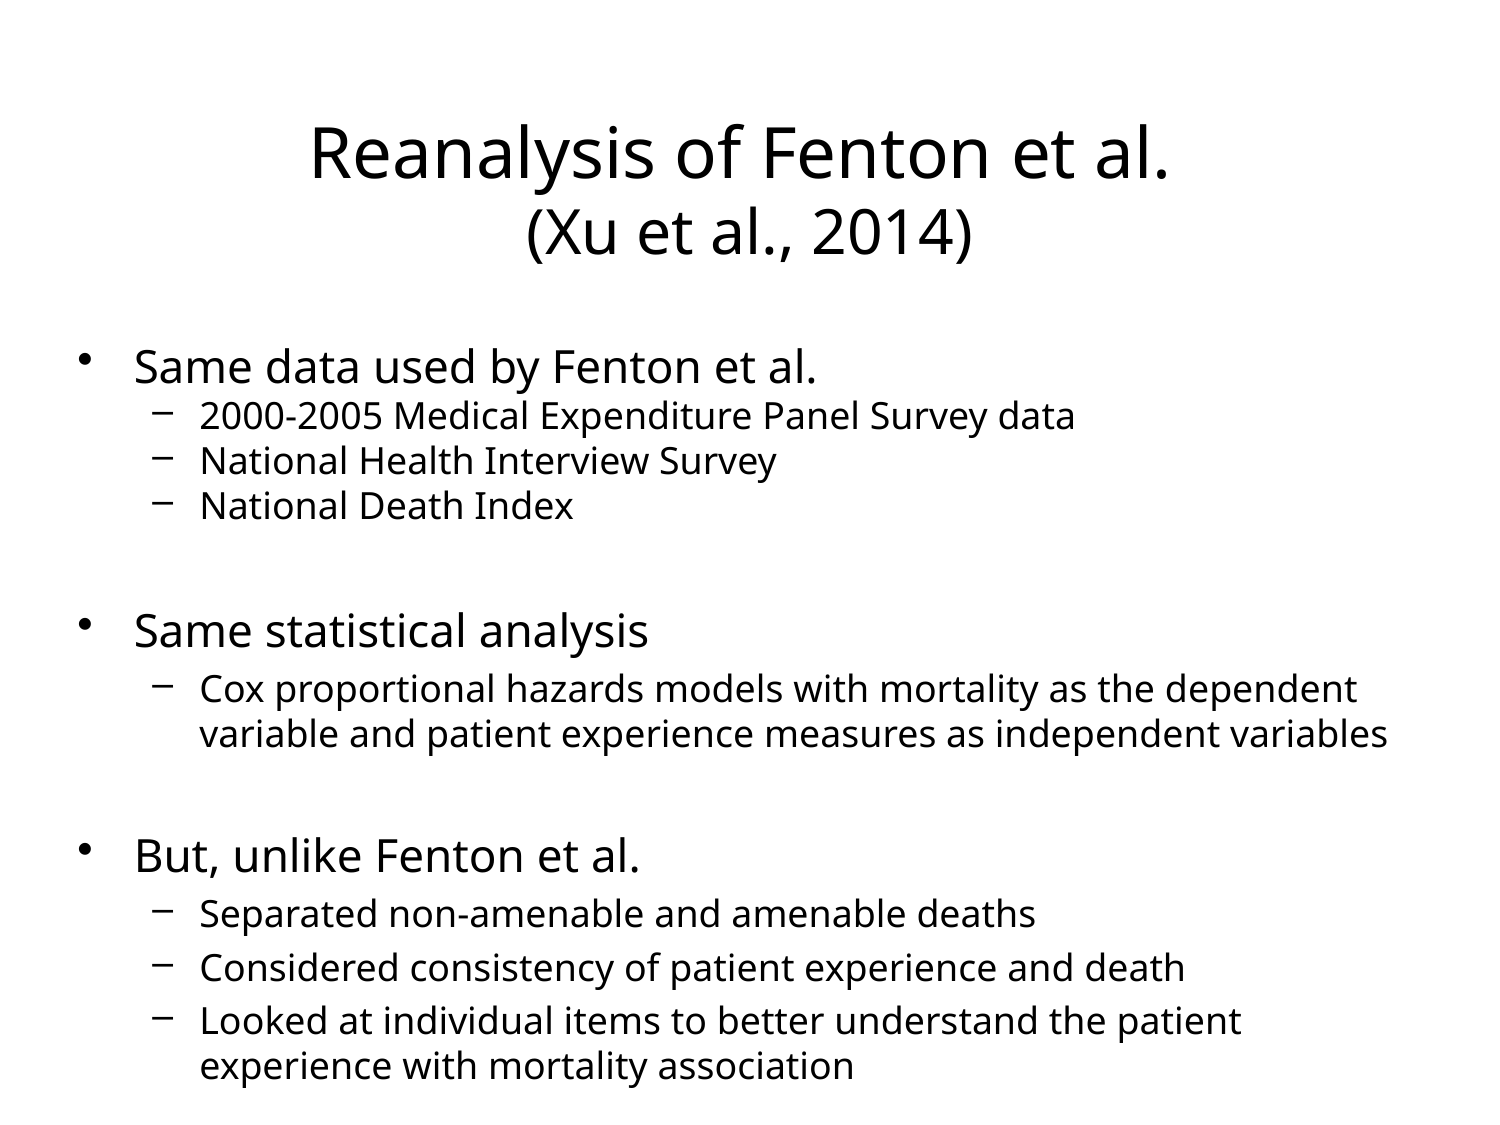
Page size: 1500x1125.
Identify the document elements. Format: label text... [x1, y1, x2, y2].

title Reanalysis of Fenton et al. (Xu et al., 2014) [0, 112, 1500, 263]
list Same data used by Fenton et al. 2000-2005 Medical Expenditure Panel Survey data National Health Interview Survey National Death Index Same statistical analysis Cox proportional hazards models with mortality as the dependent variable and patient experience measures as independent variables But, unlike Fenton et al. Separated non-amenable and amenable deaths Considered consistency of patient experience and death Looked at individual items to better understand the patient experience with mortality association [62, 274, 1413, 988]
slide_number 38 [1209, 1024, 1500, 1103]
